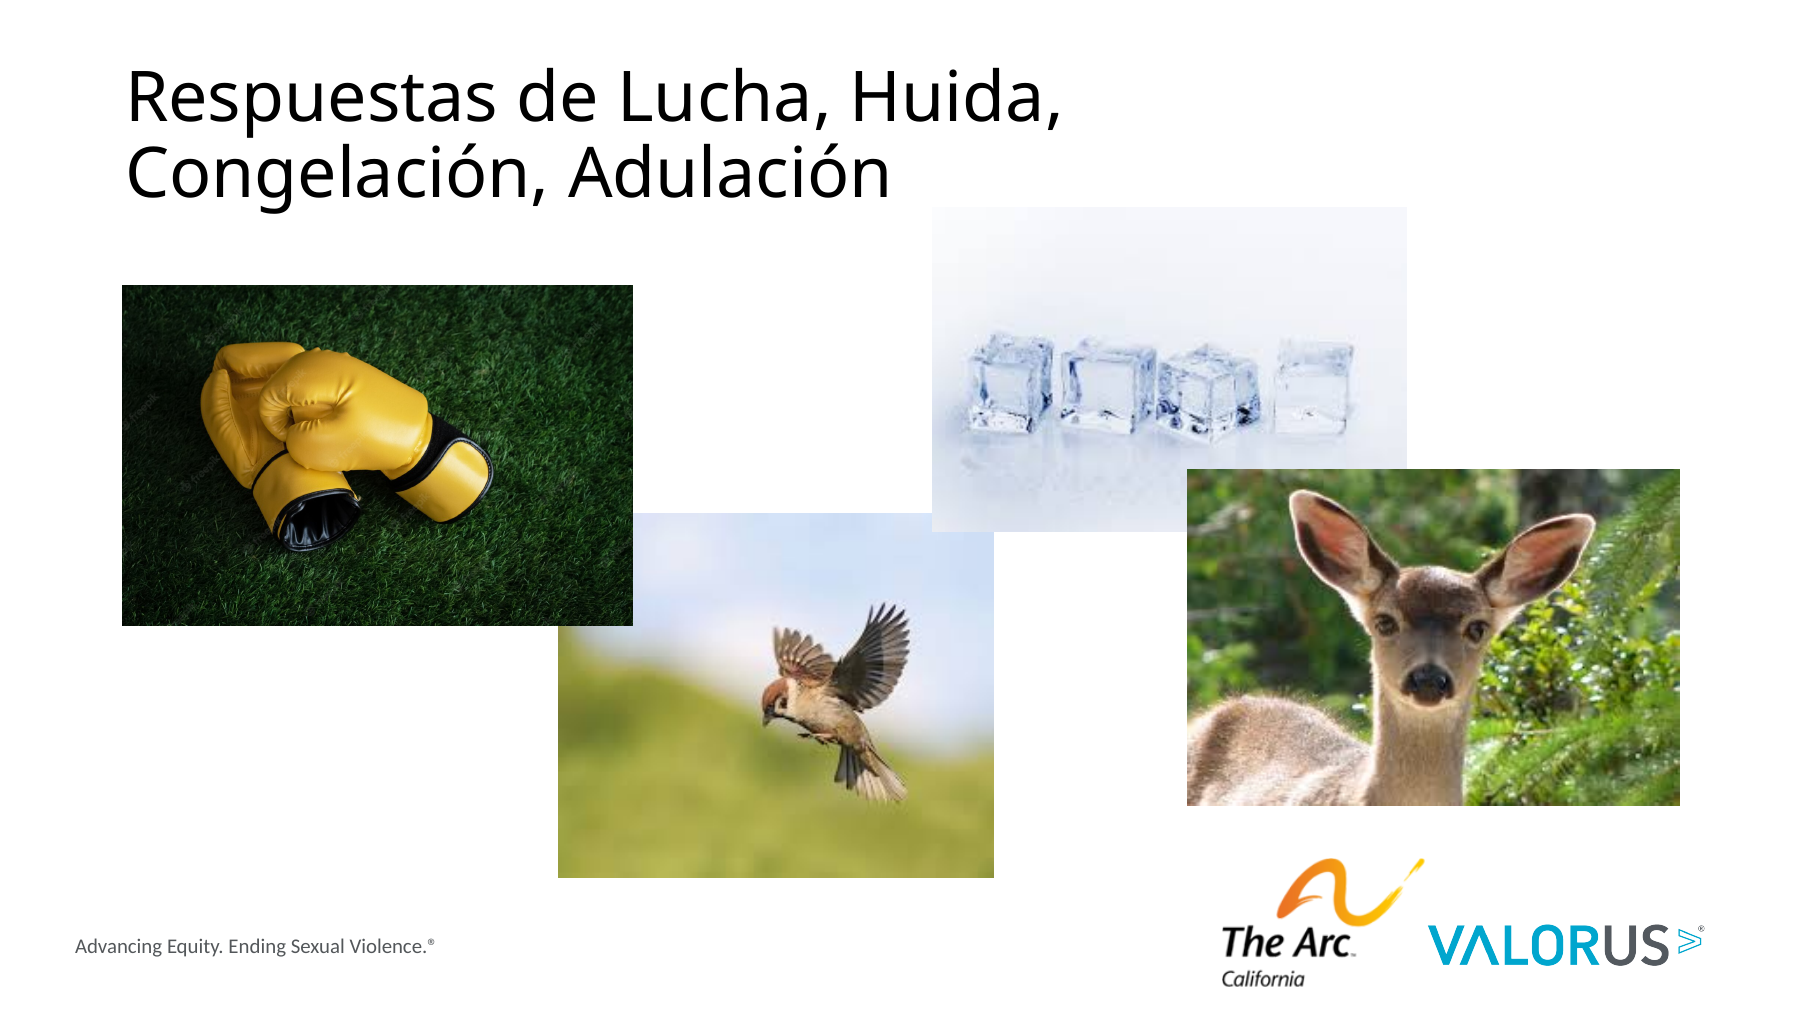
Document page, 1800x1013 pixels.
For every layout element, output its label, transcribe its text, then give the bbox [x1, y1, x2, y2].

title Respuestas de Lucha, Huida, Congelación, Adulación [111, 48, 1509, 225]
picture [1222, 858, 1726, 987]
picture [122, 207, 1680, 878]
